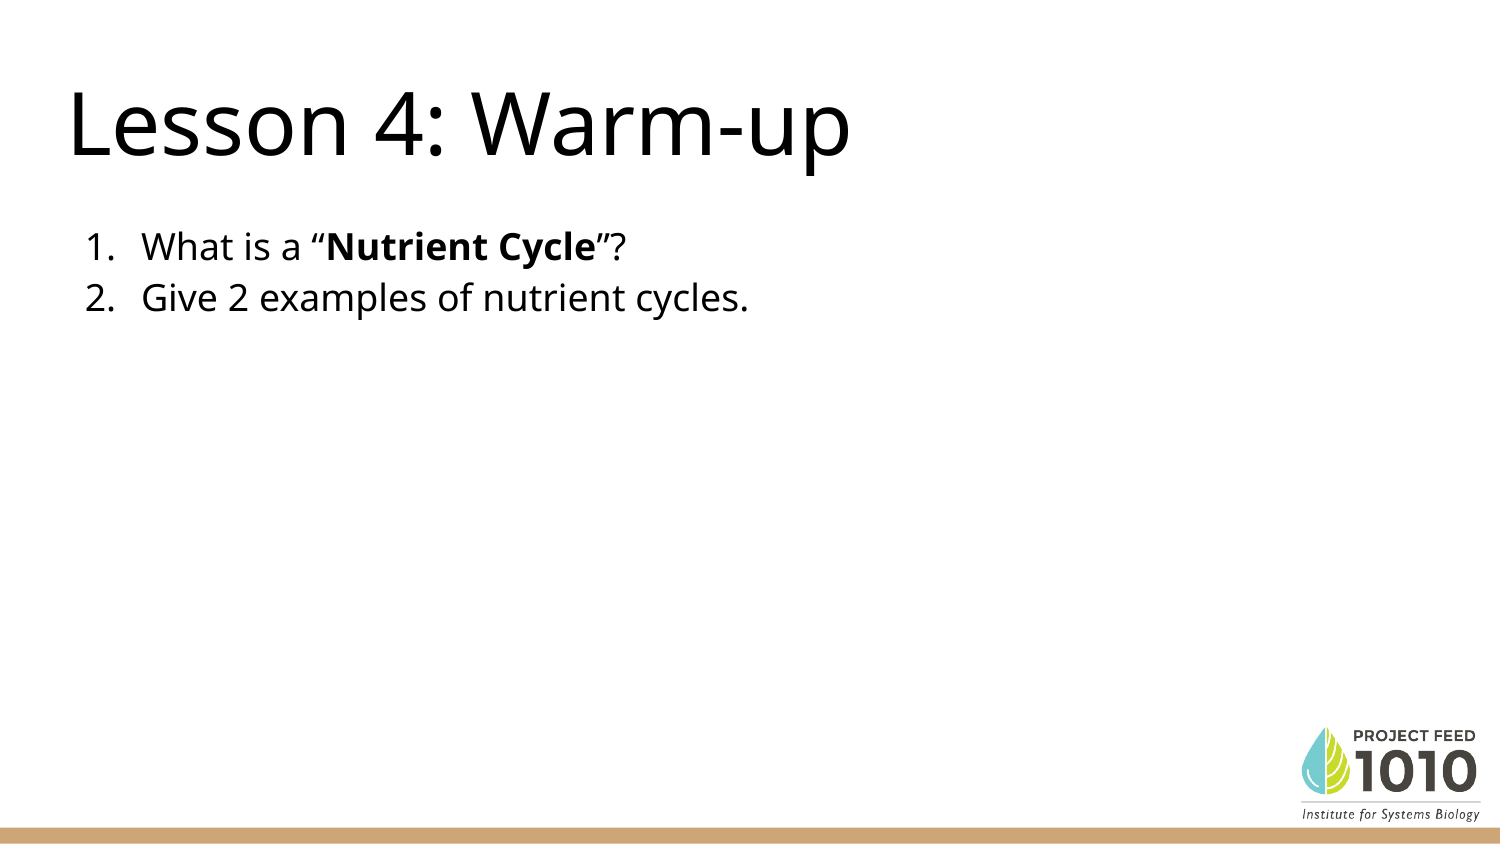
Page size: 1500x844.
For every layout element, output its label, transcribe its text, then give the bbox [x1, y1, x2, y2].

title Lesson 4: Warm-up [51, 51, 1449, 189]
list What is a “Nutrient Cycle”? Give 2 examples of nutrient cycles. [51, 200, 1449, 752]
picture [1300, 727, 1481, 823]
